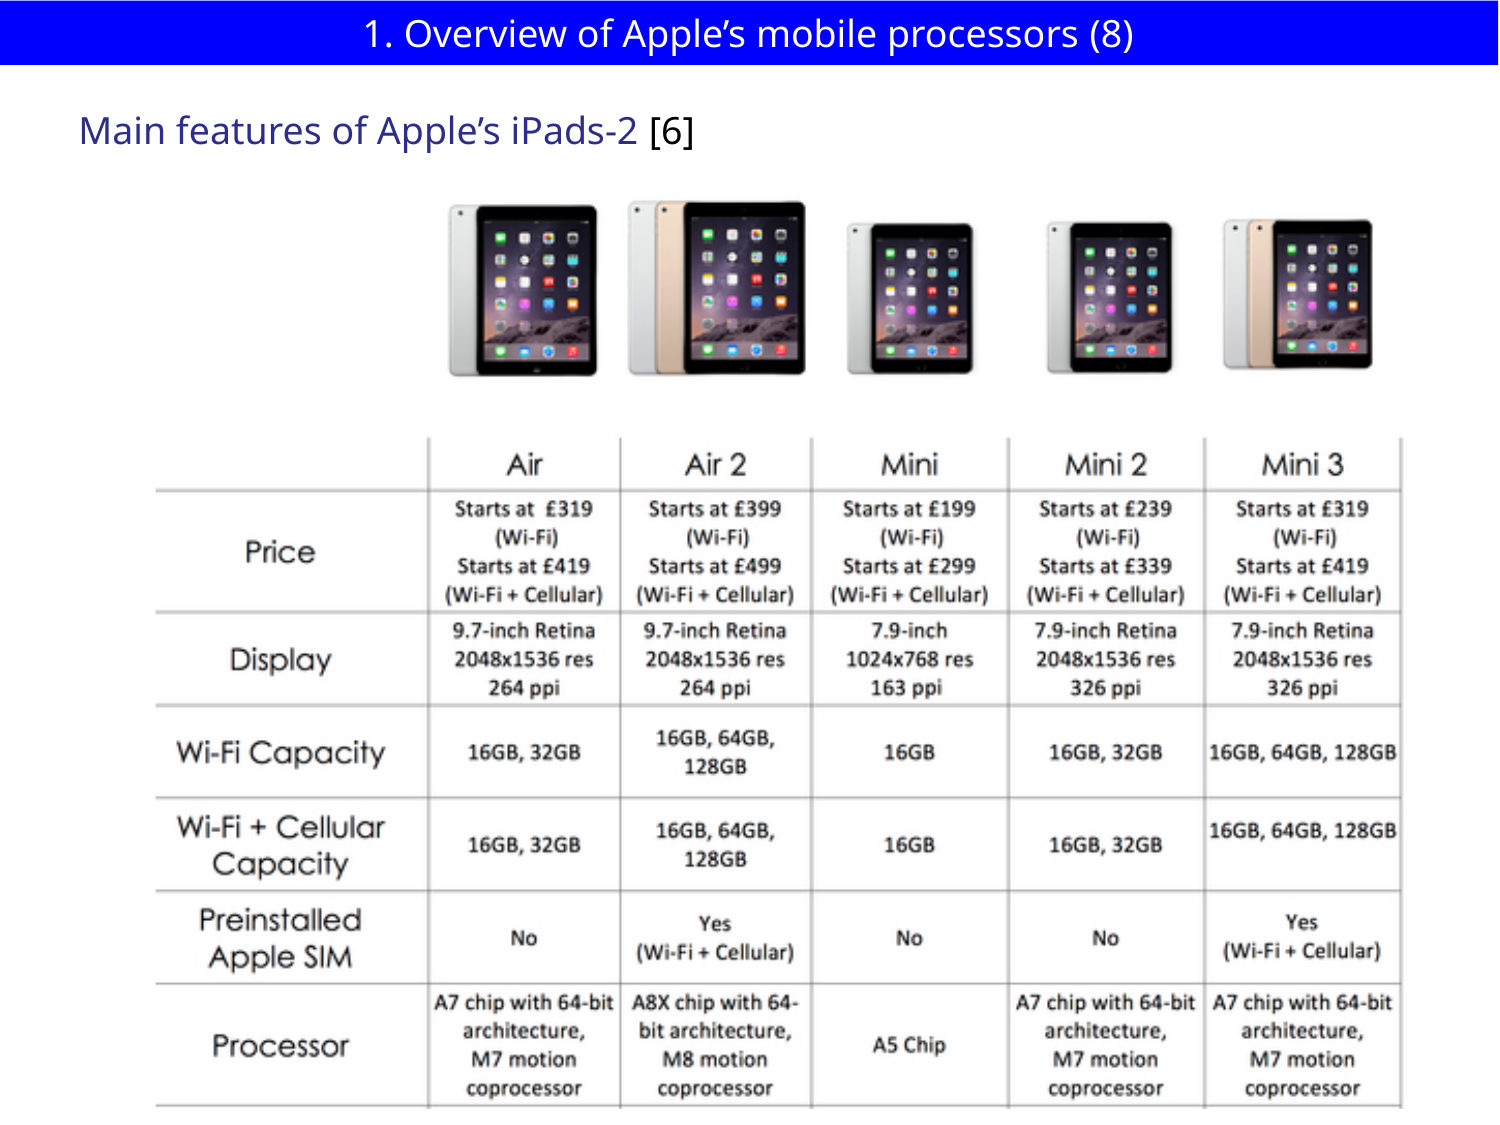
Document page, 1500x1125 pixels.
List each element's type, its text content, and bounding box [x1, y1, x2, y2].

title 1. Overview of Apple’s mobile processors (8) [0, 0, 1499, 65]
text_box Main features of Apple’s iPads-2 [6] [63, 99, 720, 160]
picture [155, 141, 1408, 1110]
